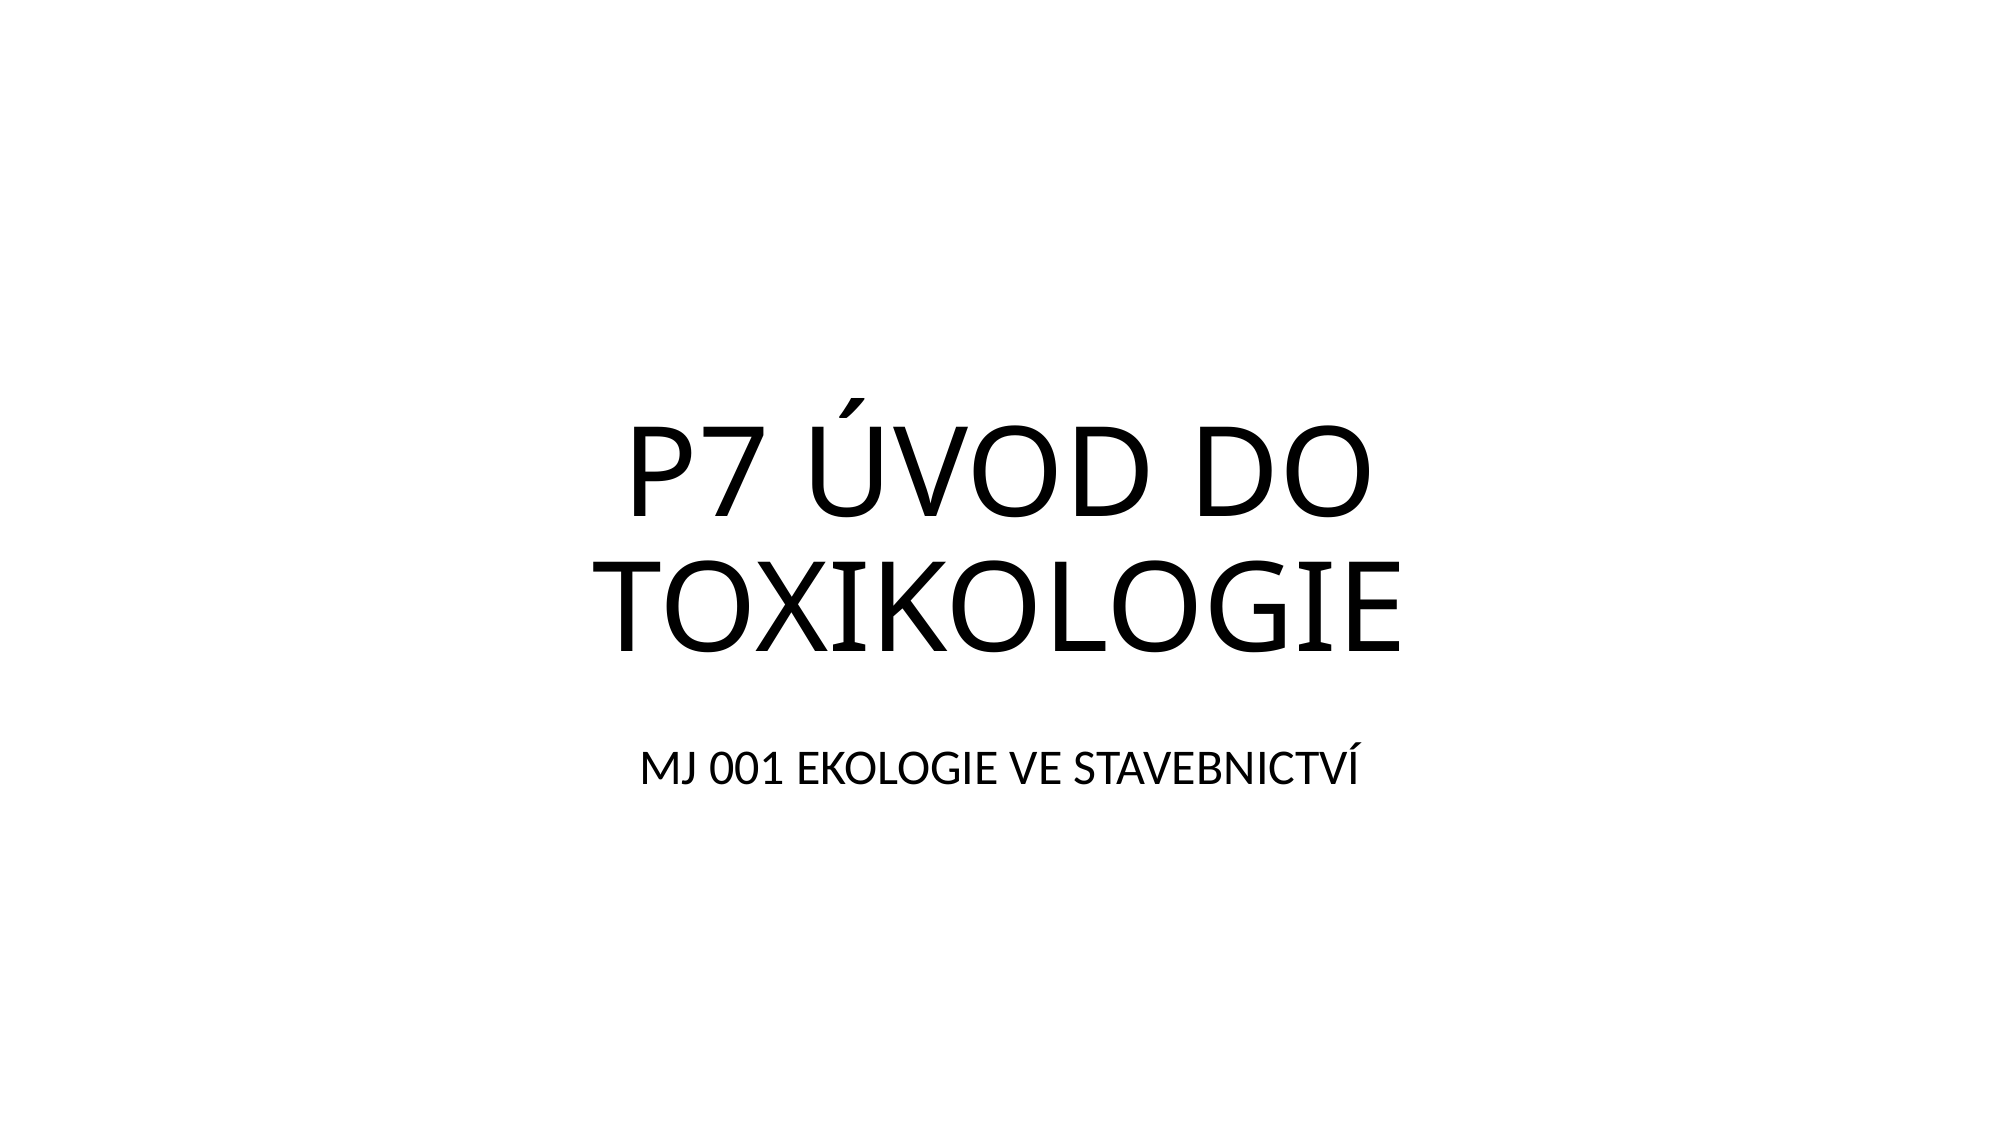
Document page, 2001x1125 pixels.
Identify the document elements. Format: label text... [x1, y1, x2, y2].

title P7 úvod do toxikologie [249, 294, 1750, 686]
subtitle MJ 001 EKOLOGIE VE STAVEBNICTVÍ [249, 733, 1750, 1006]
